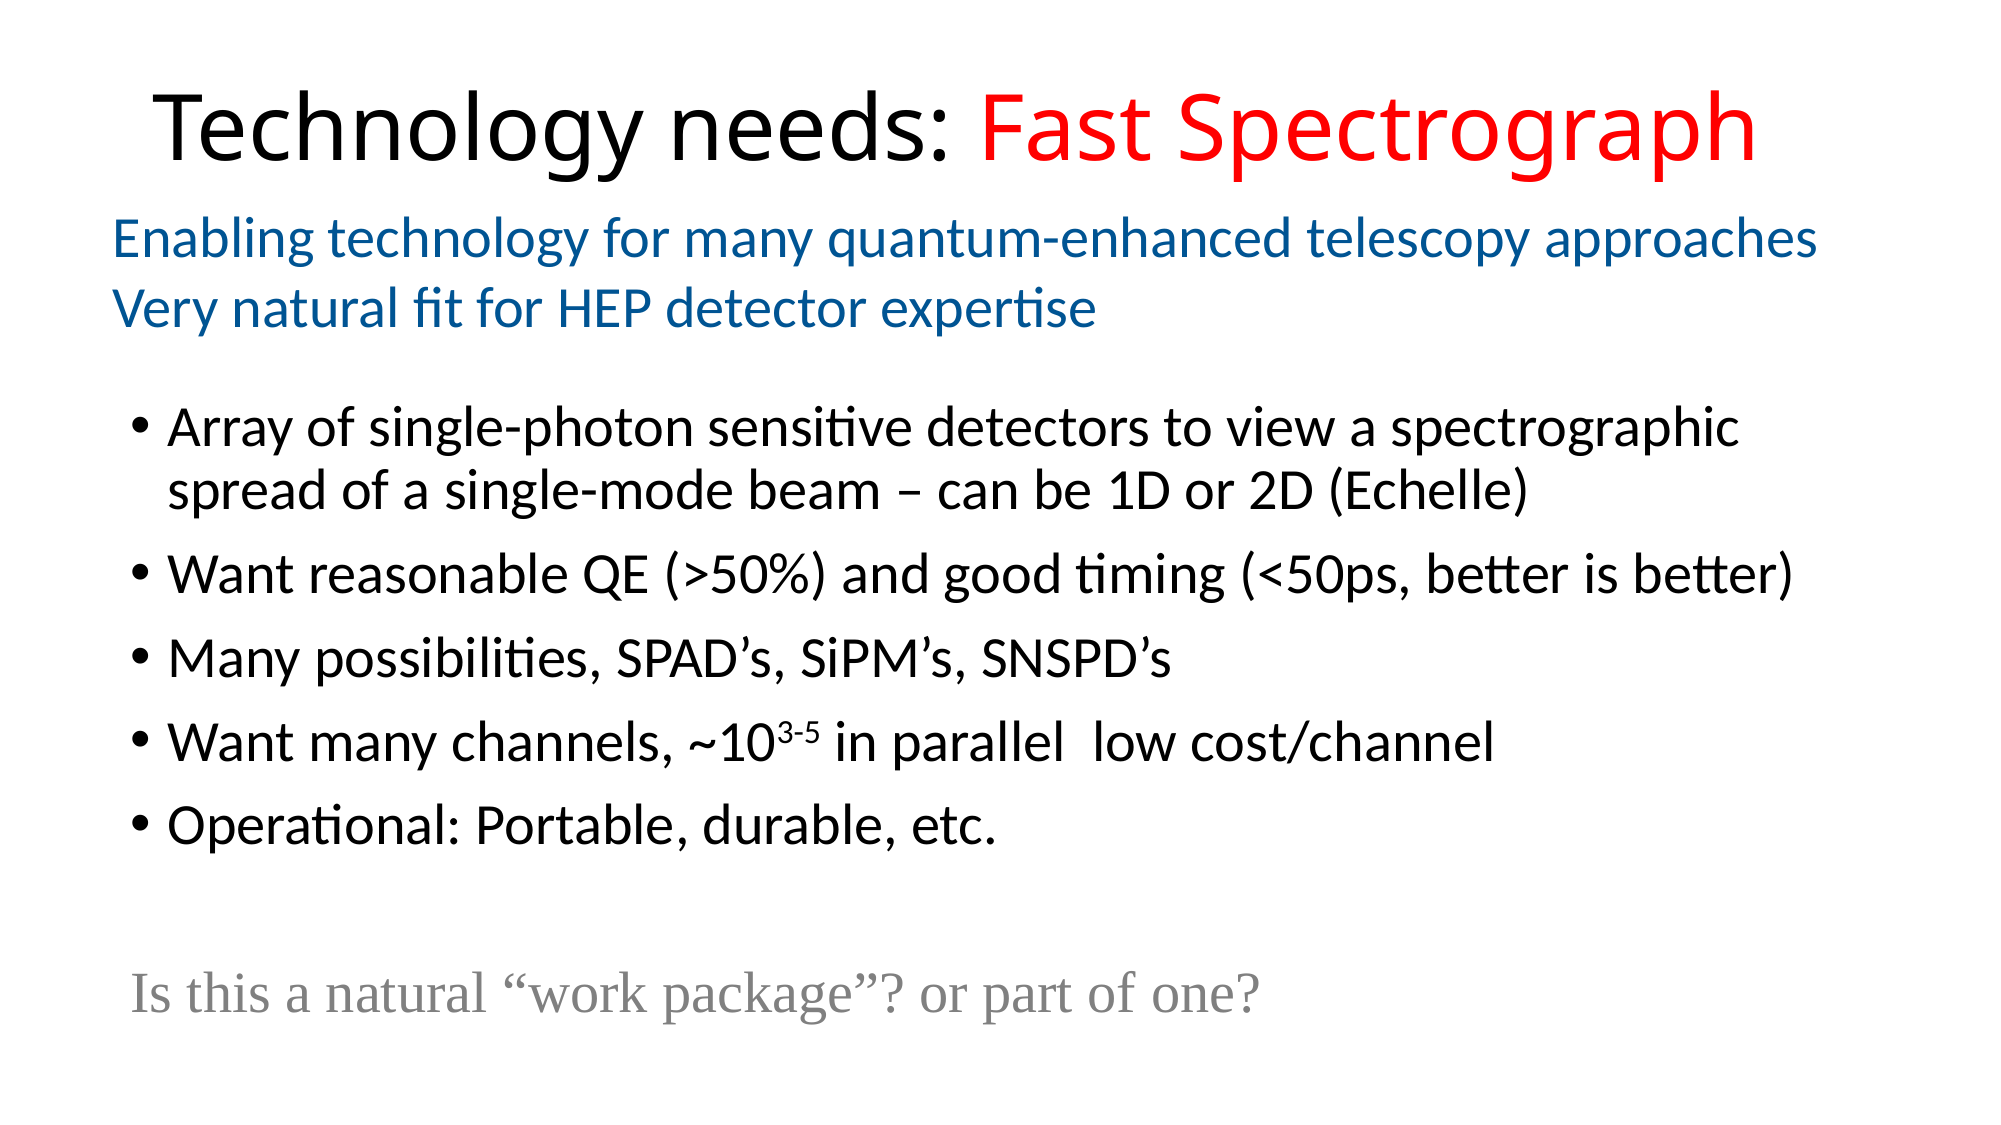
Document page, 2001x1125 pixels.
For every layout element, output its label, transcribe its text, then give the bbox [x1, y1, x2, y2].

title Technology needs: Fast Spectrograph [137, 22, 1863, 191]
text_box Enabling technology for many quantum-enhanced telescopy approaches Very natural fit for HEP detector expertise [97, 191, 1885, 347]
